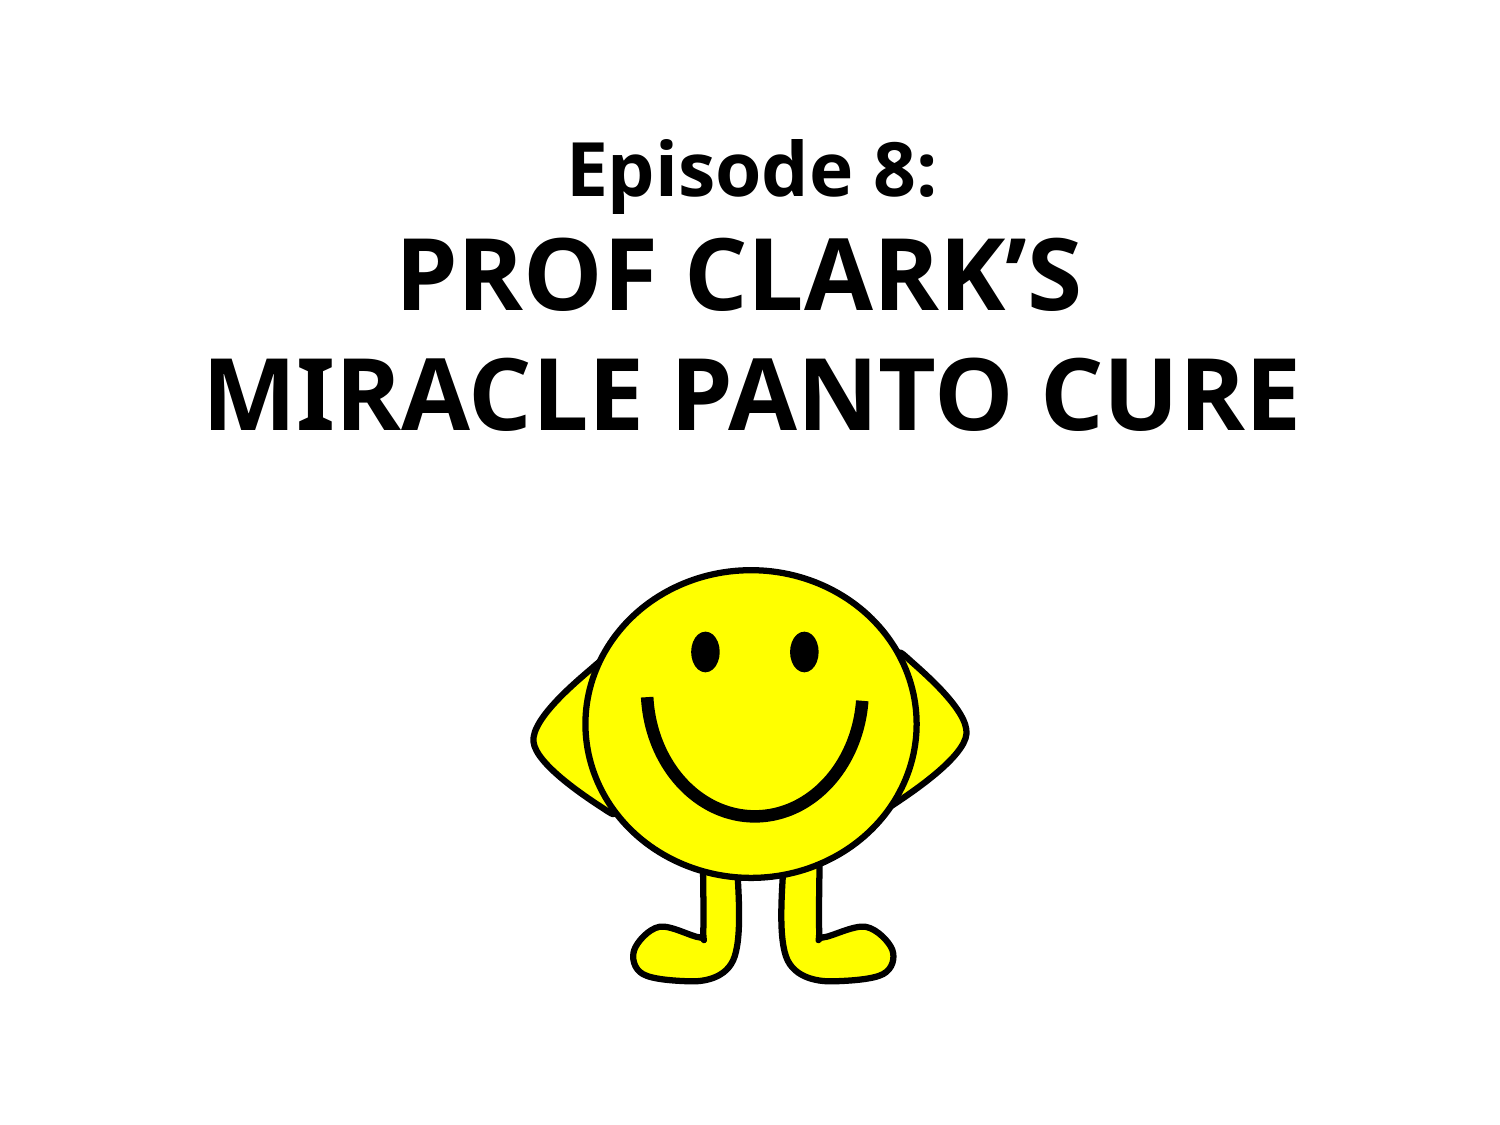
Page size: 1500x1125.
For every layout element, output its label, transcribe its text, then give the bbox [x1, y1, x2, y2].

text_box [531, 562, 969, 982]
text_box Episode 8: PROF CLARK’S MIRACLE PANTO CURE [135, 113, 1369, 459]
